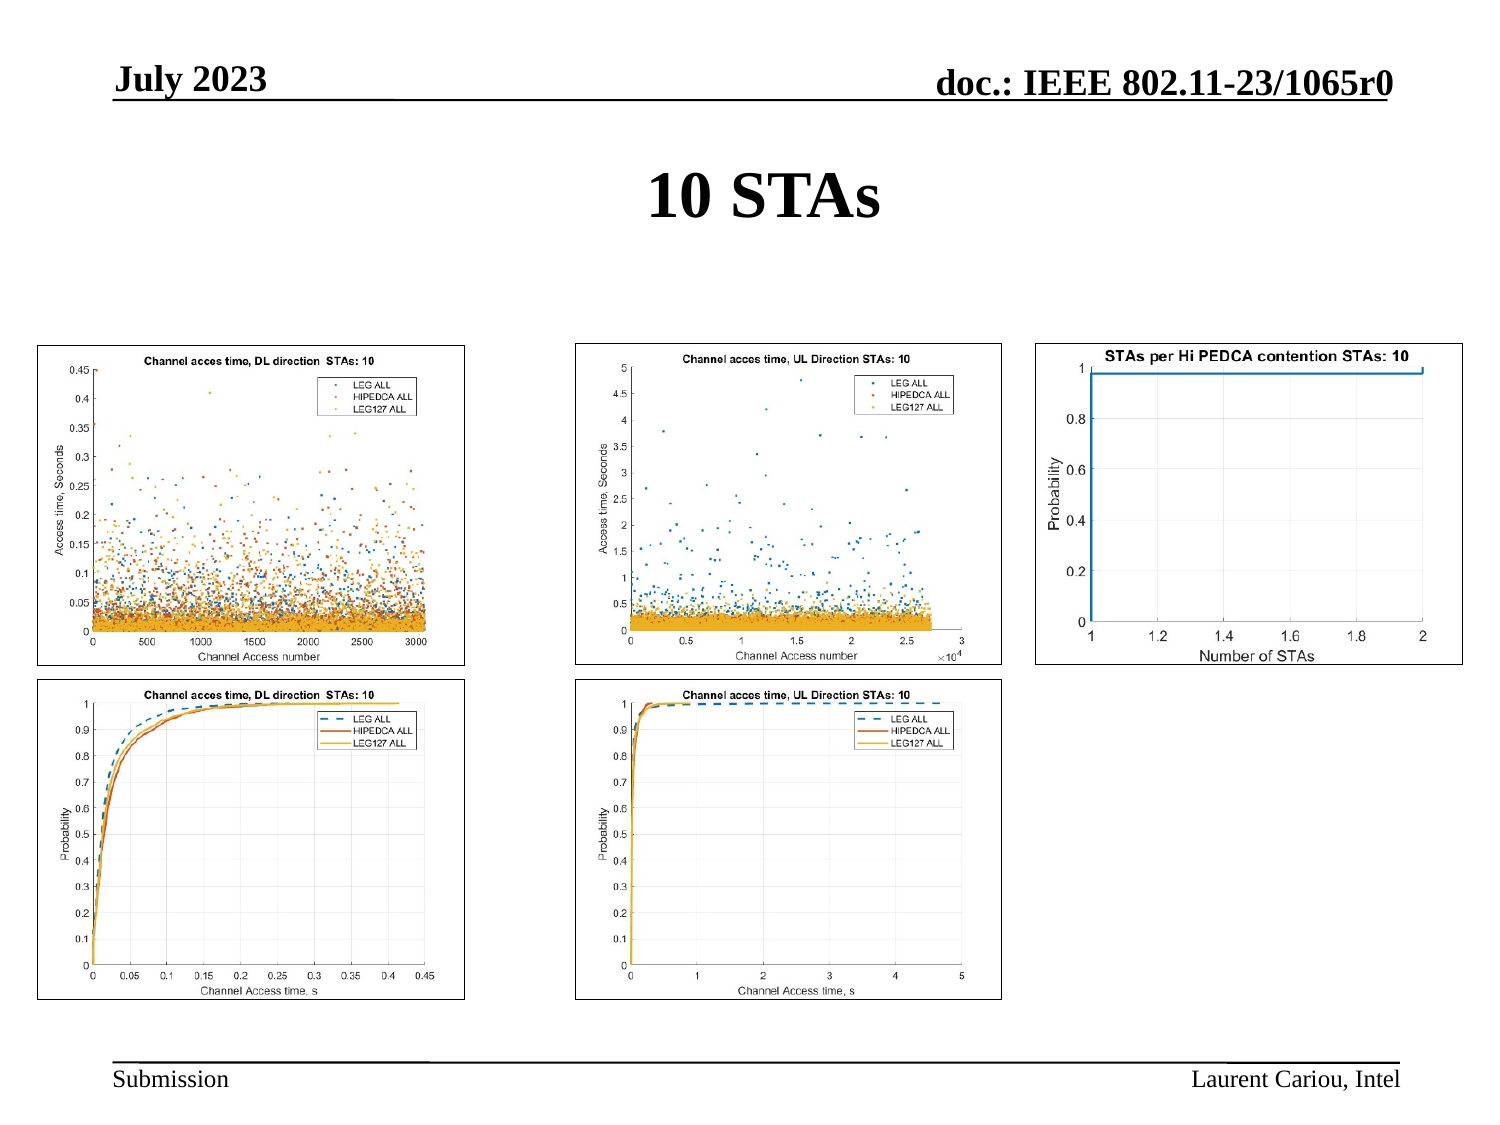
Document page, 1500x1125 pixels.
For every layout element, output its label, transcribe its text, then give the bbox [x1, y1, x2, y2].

picture [37, 679, 465, 1001]
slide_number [114, 54, 423, 100]
picture [574, 343, 1003, 665]
picture [37, 345, 465, 667]
title 10 STAs [126, 124, 1402, 257]
picture [574, 679, 1003, 1001]
picture [1034, 343, 1463, 665]
footer Laurent Cariou, Intel [878, 1061, 1402, 1093]
